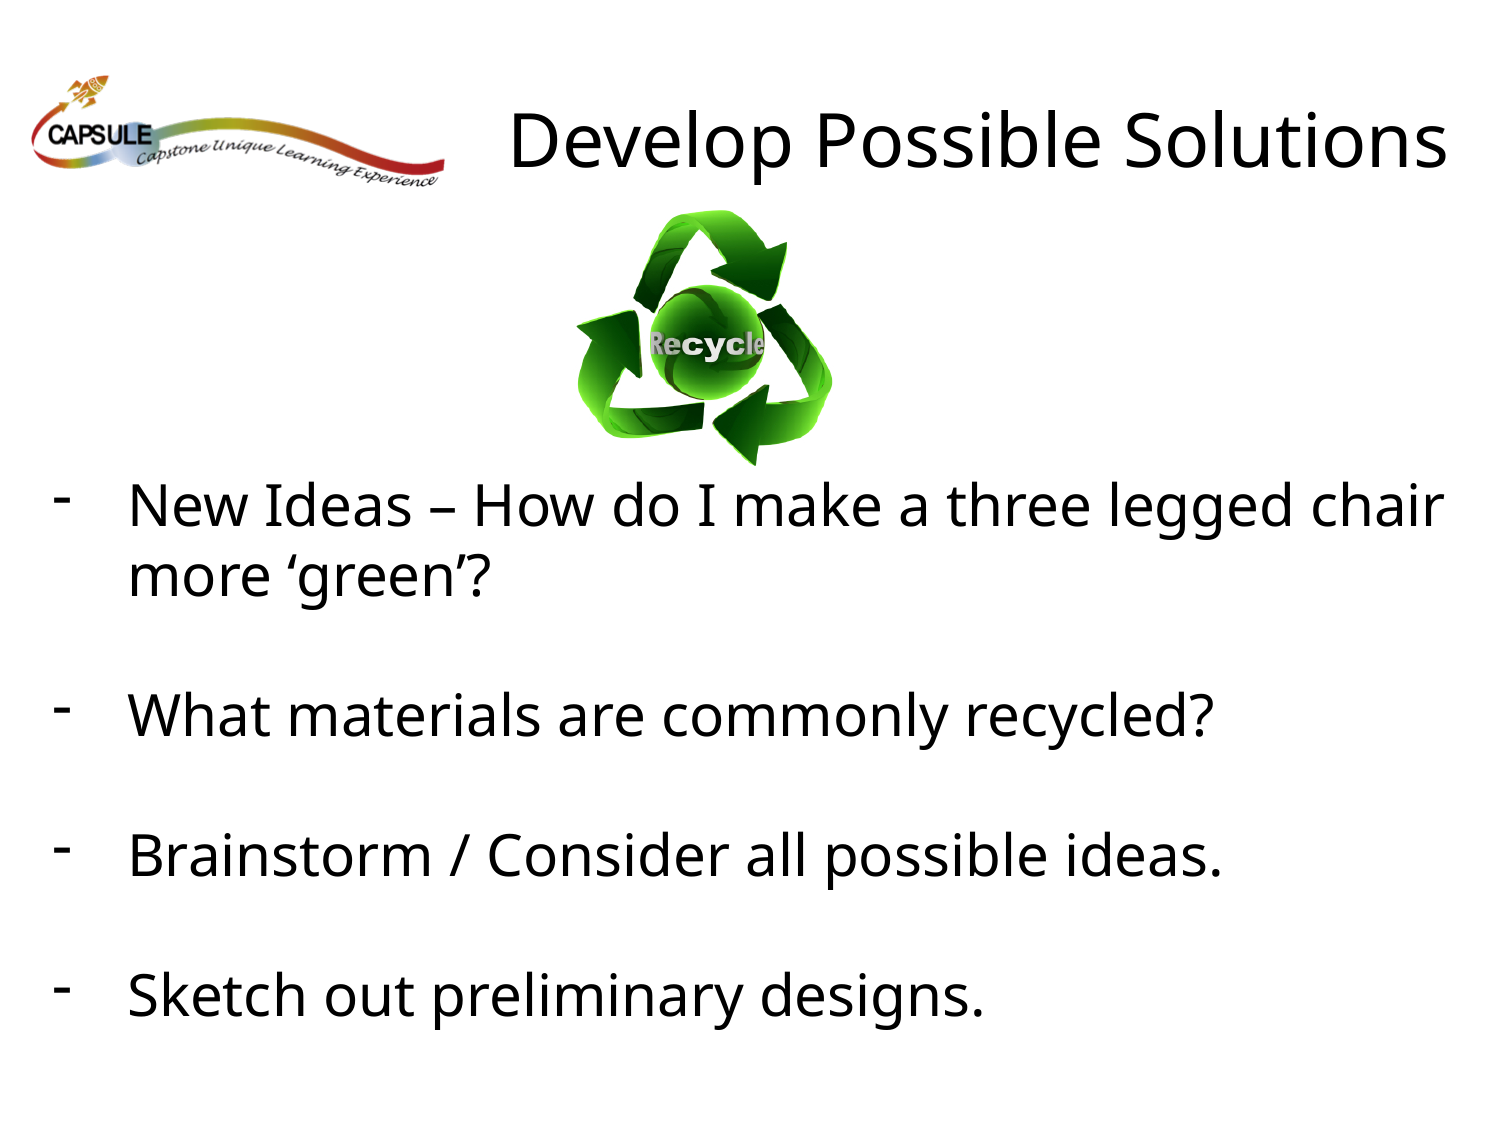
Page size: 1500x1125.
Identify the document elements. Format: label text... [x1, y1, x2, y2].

text_box New Ideas – How do I make a three legged chair more ‘green’? What materials are commonly recycled? Brainstorm / Consider all possible ideas. Sketch out preliminary designs. [37, 461, 1463, 1106]
title Develop Possible Solutions [262, 37, 1500, 225]
picture [537, 195, 870, 476]
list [24, 74, 463, 188]
